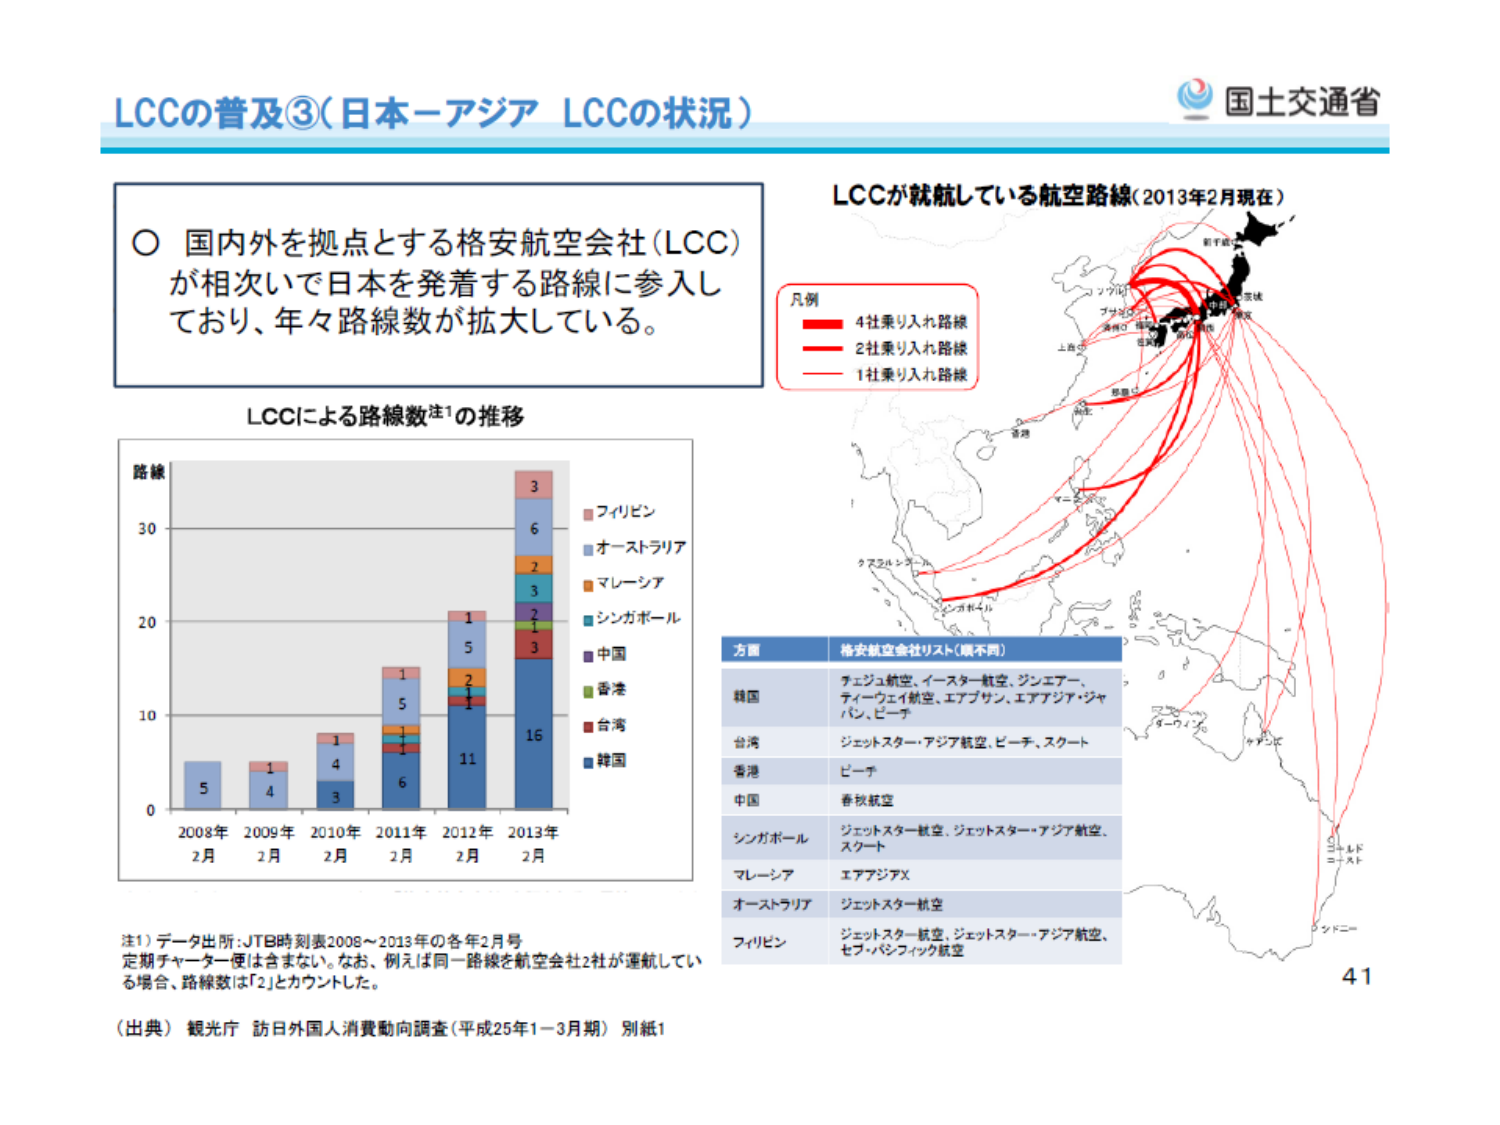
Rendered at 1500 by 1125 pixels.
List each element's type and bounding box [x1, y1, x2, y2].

picture [82, 57, 1418, 1068]
